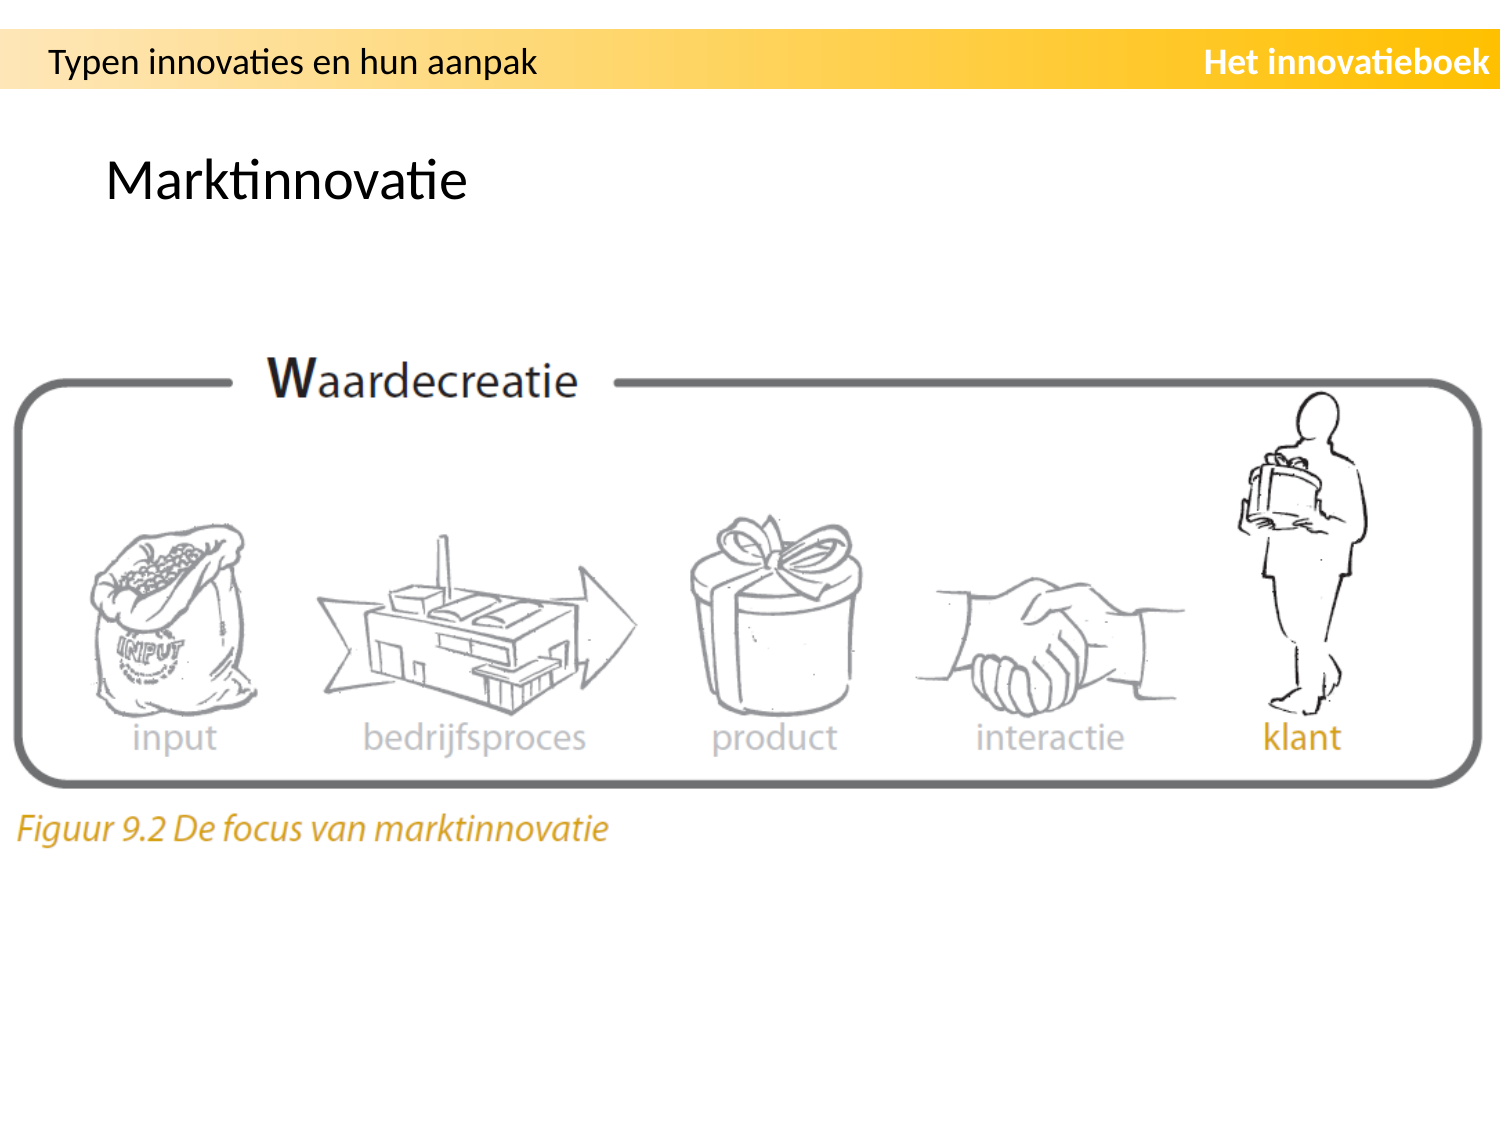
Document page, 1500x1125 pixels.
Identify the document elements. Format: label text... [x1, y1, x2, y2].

text_box Typen innovaties en hun aanpak [33, 29, 553, 90]
text_box Marktinnovatie [91, 134, 484, 219]
picture [5, 340, 1500, 851]
